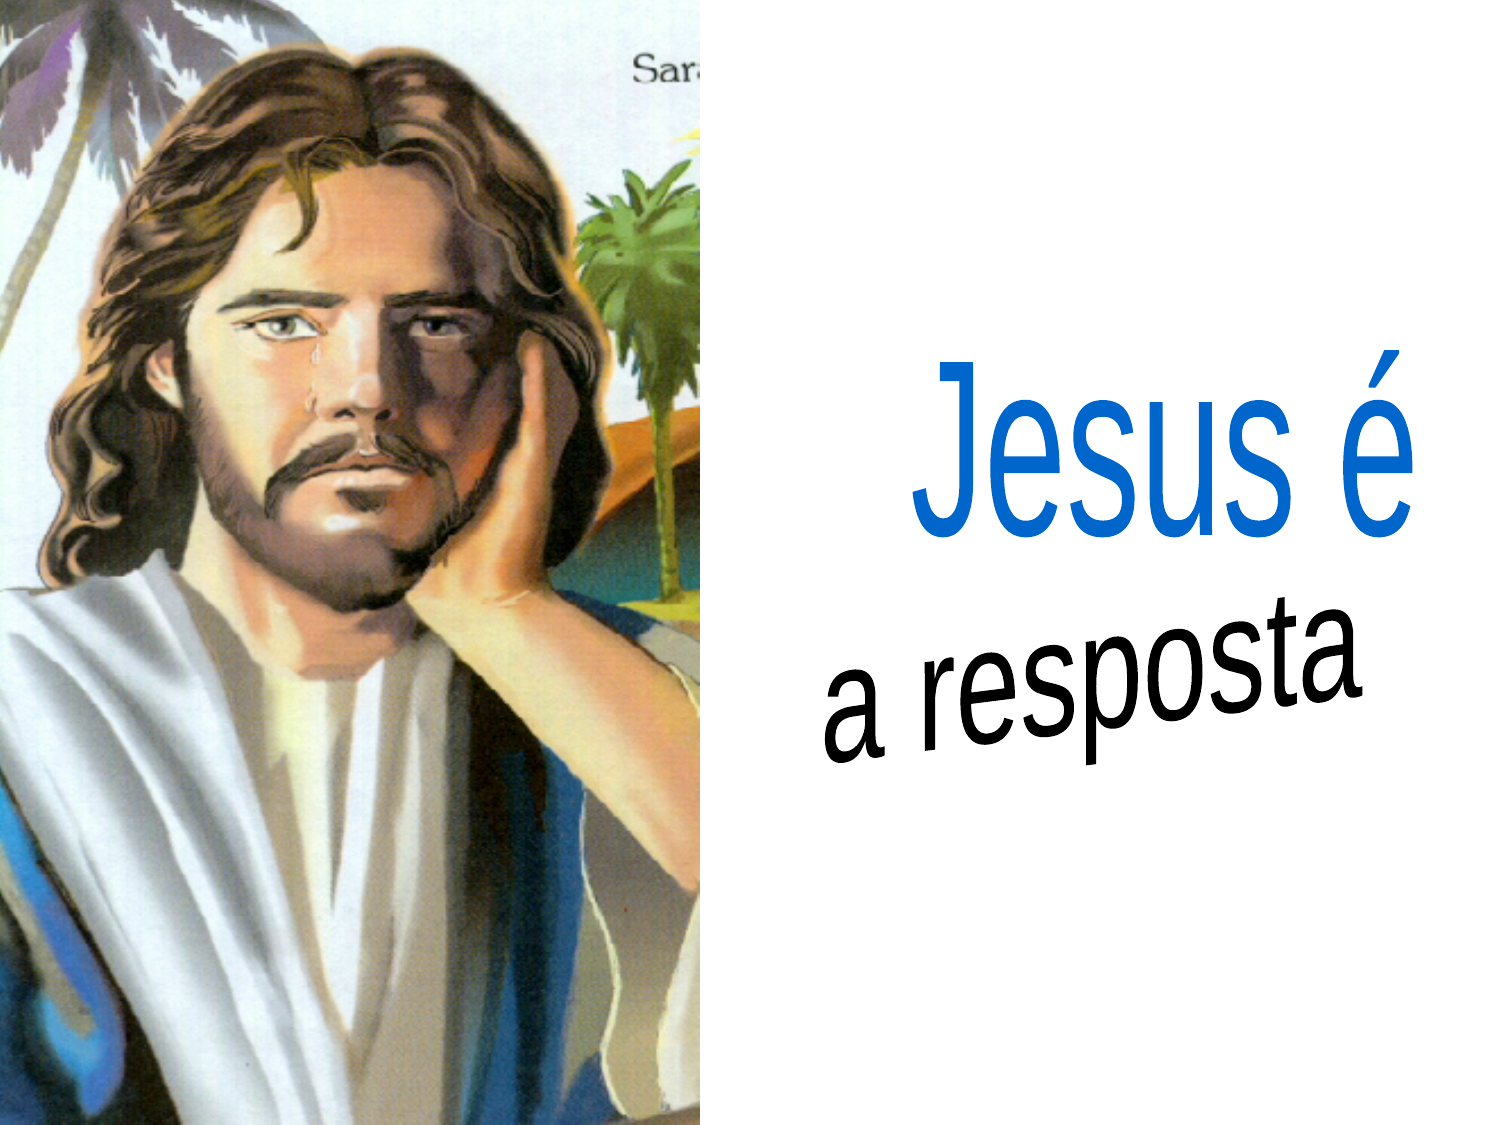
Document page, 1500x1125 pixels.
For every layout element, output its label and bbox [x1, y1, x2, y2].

picture [0, 0, 700, 1125]
